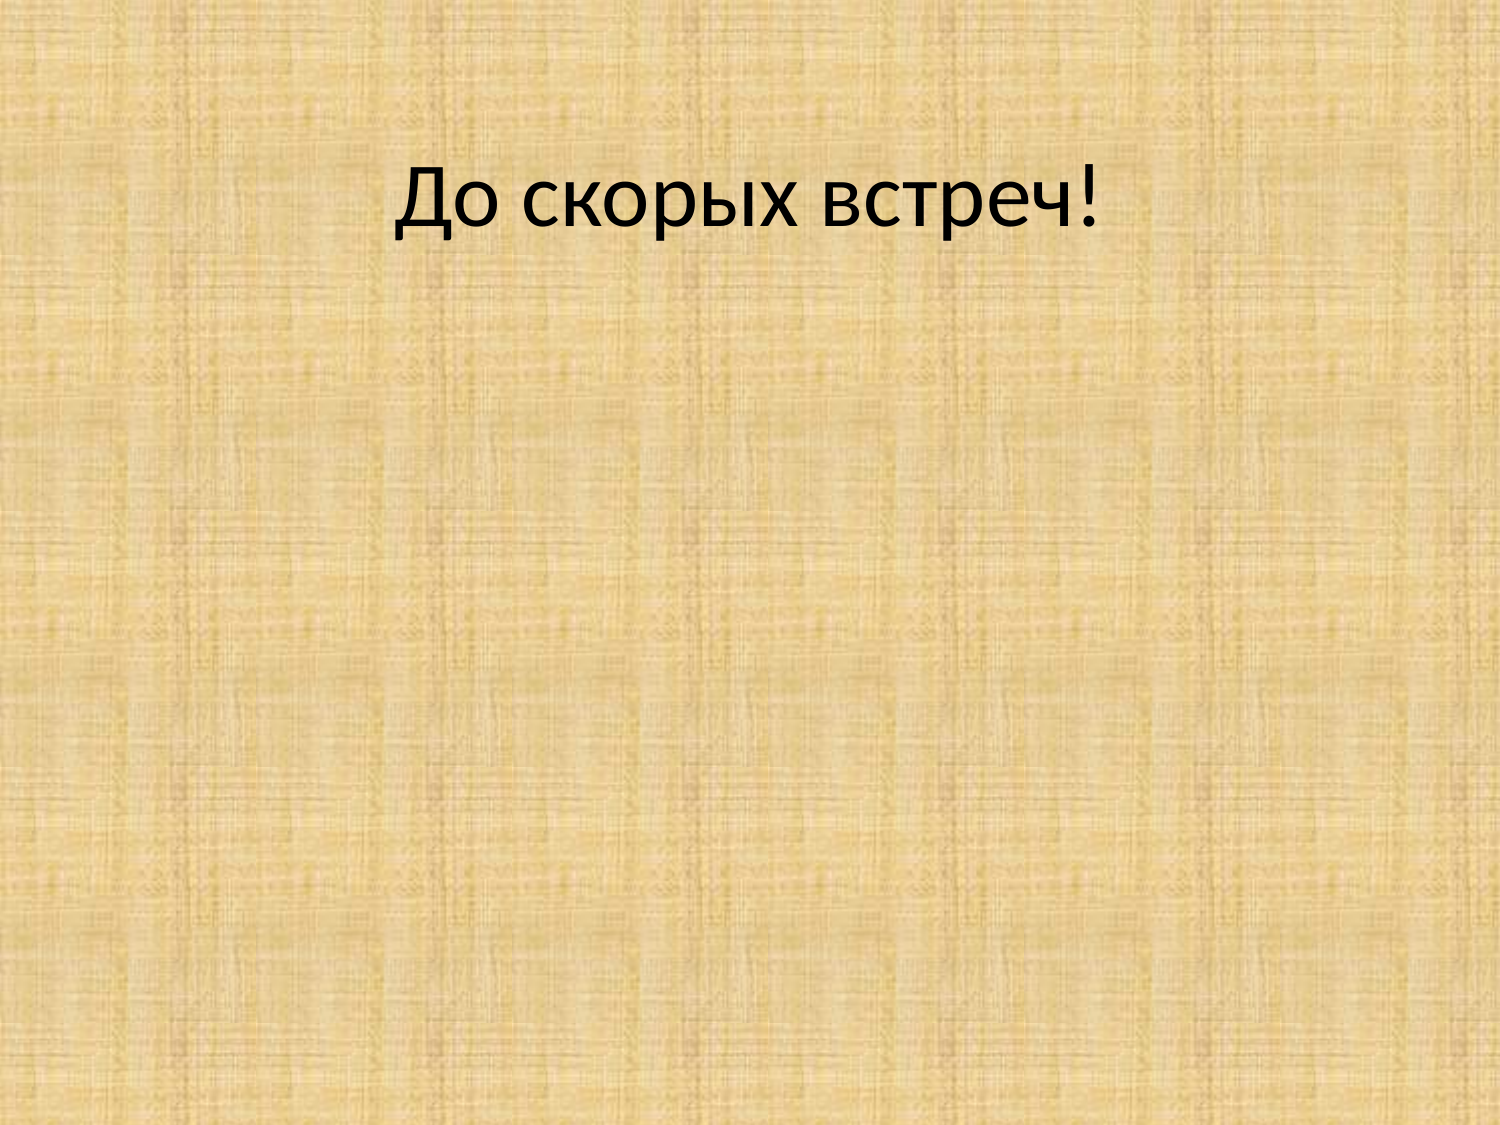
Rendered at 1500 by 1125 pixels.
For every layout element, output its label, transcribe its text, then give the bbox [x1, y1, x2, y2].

title До скорых встреч! [75, 45, 1425, 445]
picture [0, 0, 1500, 1125]
